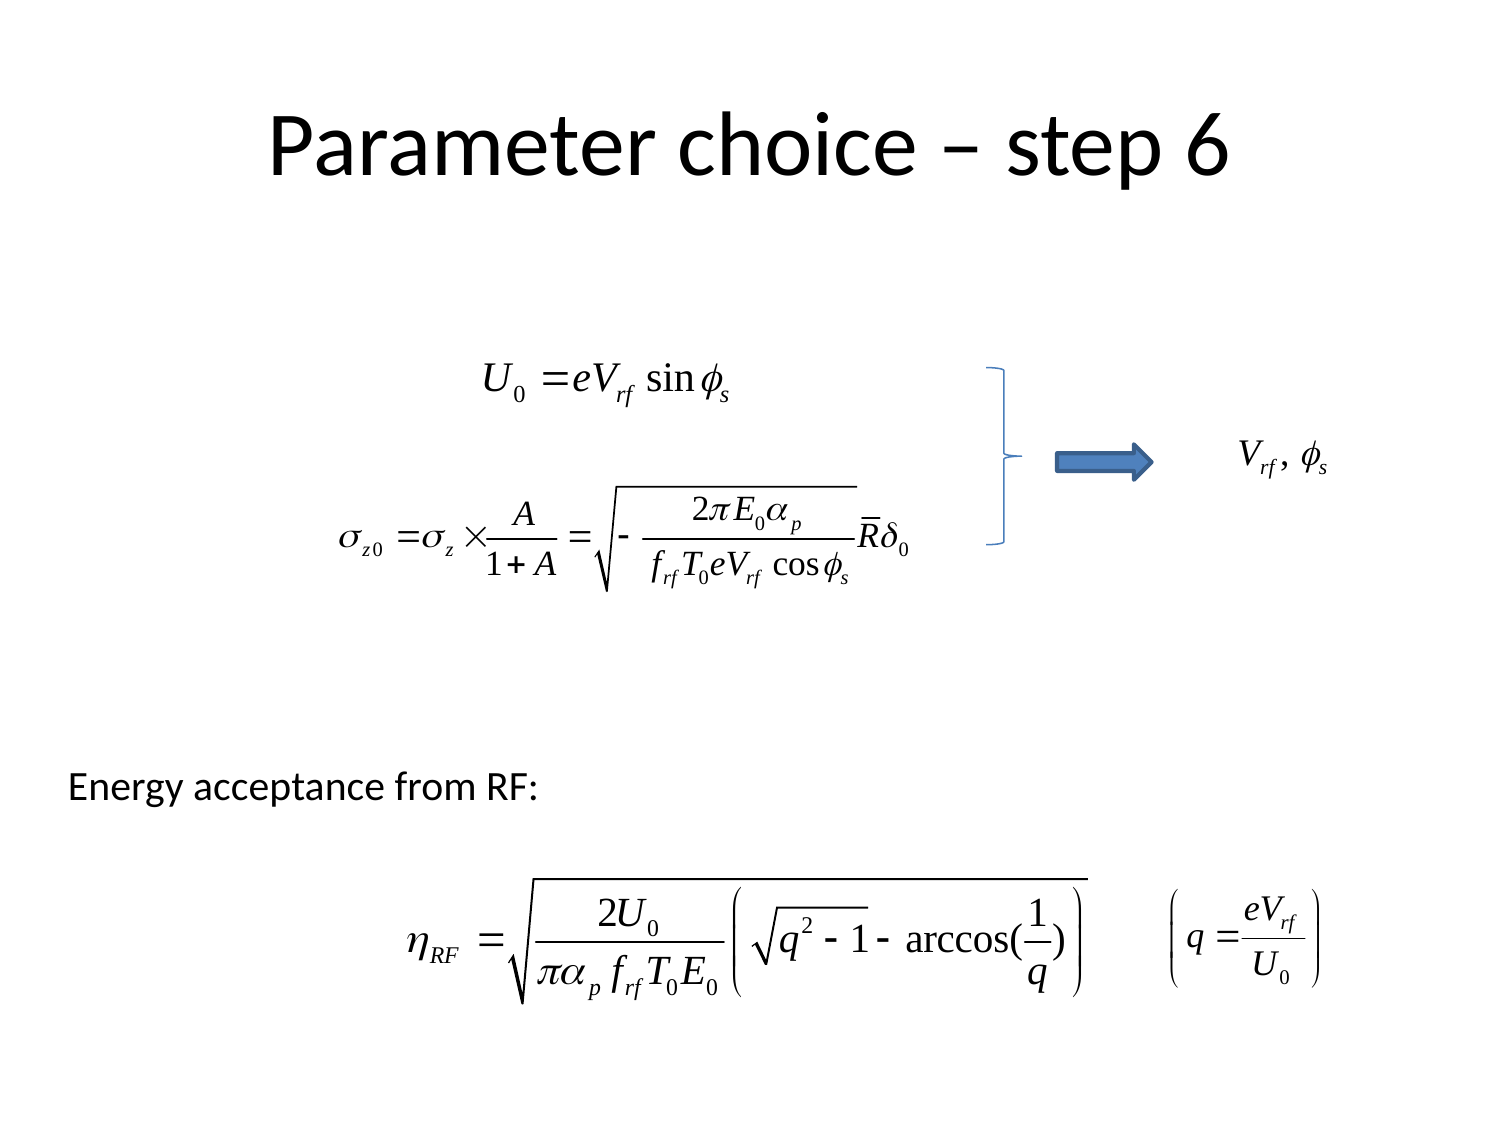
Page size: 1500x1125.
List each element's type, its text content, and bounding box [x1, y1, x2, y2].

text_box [402, 869, 1098, 1012]
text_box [477, 349, 739, 417]
text_box [1054, 442, 1154, 482]
text_box Energy acceptance from RF: [53, 751, 680, 817]
title Parameter choice – step 6 [75, 45, 1425, 233]
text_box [1163, 881, 1329, 996]
text_box Vrf , s [1222, 420, 1424, 487]
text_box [333, 479, 917, 599]
text_box [986, 366, 1023, 546]
